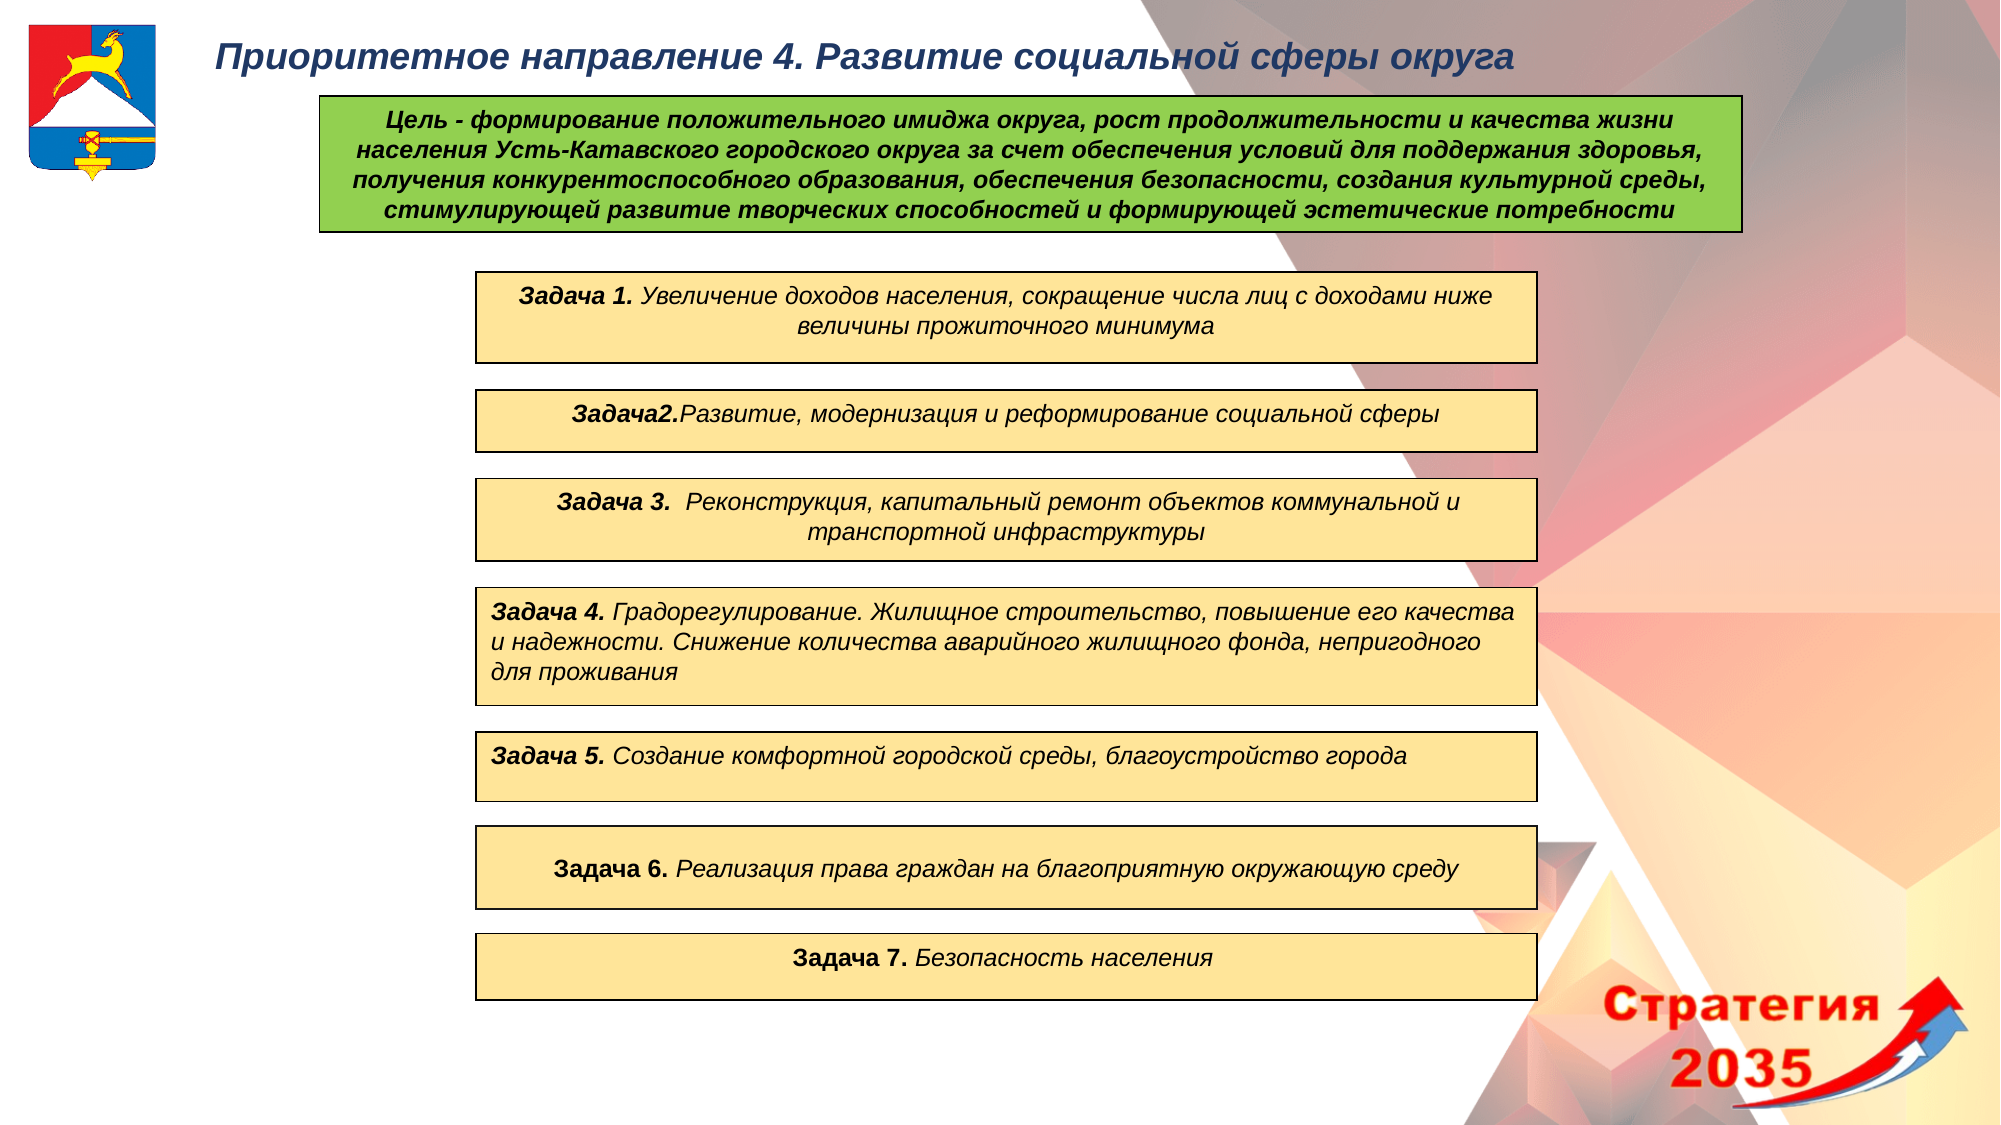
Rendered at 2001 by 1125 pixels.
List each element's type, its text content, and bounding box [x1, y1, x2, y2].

text_box Задача 4. Градорегулирование. Жилищное строительство, повышение его качества и надежности. Снижение количества аварийного жилищного фонда, непригодного для проживания [475, 587, 1538, 706]
picture [28, 24, 156, 182]
text_box Задача 7. Безопасность населения [475, 933, 1538, 1000]
text_box Задача 1. Увеличение доходов населения, сокращение числа лиц с доходами ниже величины прожиточного минимума [475, 272, 1538, 363]
text_box Цель - формирование положительного имиджа округа, рост продолжительности и качества жизни населения Усть-Катавского городского округа за счет обеспечения условий для поддержания здоровья, получения конкурентоспособного образования, обеспечения безопасности, создания культурной среды, стимулирующей развитие творческих способностей и формирующей эстетические потребности [319, 95, 1742, 233]
picture [1602, 974, 1970, 1110]
text_box Задача 3. Реконструкция, капитальный ремонт объектов коммунальной и транспортной инфраструктуры [475, 478, 1538, 562]
text_box Задача2.Развитие, модернизация и реформирование социальной сферы [475, 389, 1538, 452]
text_box Ожидаемые результаты [0, 0, 2000, 1125]
text_box Задача 5. Создание комфортной городской среды, благоустройство города [475, 732, 1538, 802]
text_box Приоритетное направление 4. Развитие социальной сферы округа [200, 24, 1532, 85]
text_box Задача 6. Реализация права граждан на благоприятную окружающую среду [475, 826, 1538, 910]
